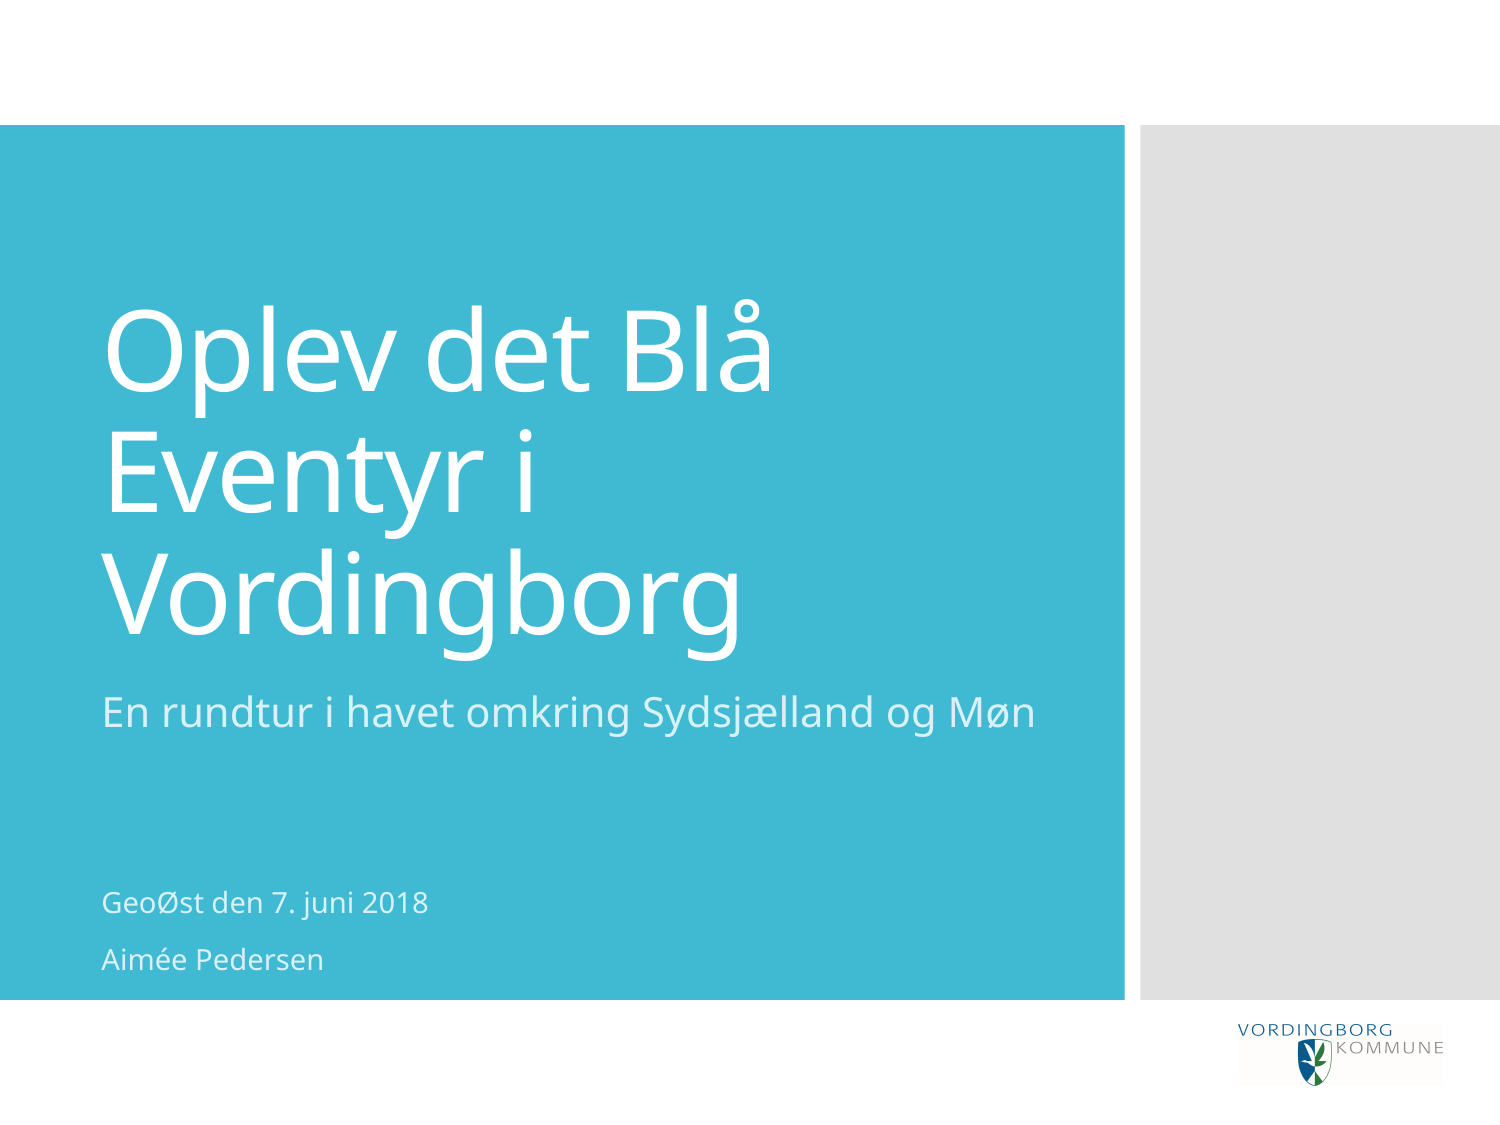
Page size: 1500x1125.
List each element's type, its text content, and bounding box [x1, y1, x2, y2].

title Oplev det Blå Eventyr i Vordingborg [86, 132, 987, 667]
picture [1238, 1024, 1444, 1086]
subtitle En rundtur i havet omkring Sydsjælland og Møn GeoØst den 7. juni 2018 Aimée Pedersen [86, 684, 1218, 1086]
